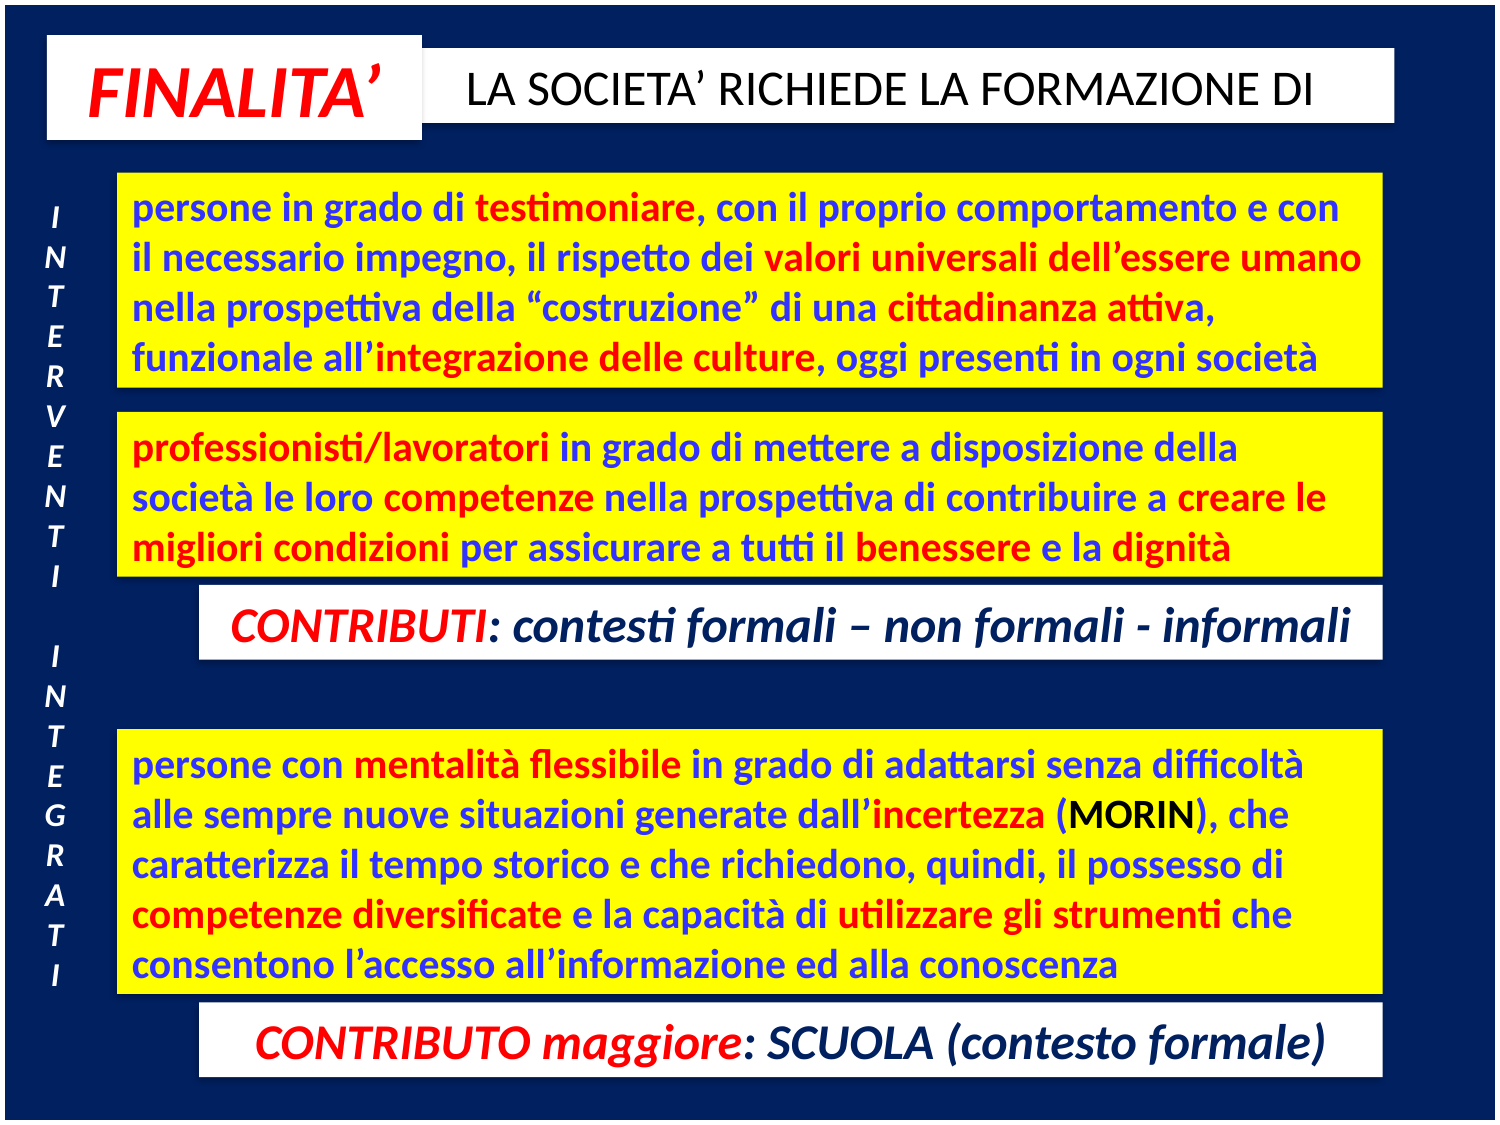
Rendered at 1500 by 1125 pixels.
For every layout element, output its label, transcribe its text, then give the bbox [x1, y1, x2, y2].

text_box CONTRIBUTO maggiore: SCUOLA (contesto formale) [199, 1002, 1383, 1078]
text_box I N T E R V E N T I I N T E G R A T I [2, 187, 108, 1041]
text_box LA SOCIETA’ RICHIEDE LA FORMAZIONE DI [426, 48, 1395, 123]
text_box persone in grado di testimoniare, con il proprio comportamento e con il necessario impegno, il rispetto dei valori universali dell’essere umano nella prospettiva della “costruzione” di una cittadinanza attiva, funzionale all’integrazione delle culture, oggi presenti in ogni società [117, 172, 1383, 388]
text_box CONTRIBUTI: contesti formali – non formali - informali [199, 584, 1383, 660]
text_box [0, 0, 1500, 1125]
text_box persone con mentalità flessibile in grado di adattarsi senza difficoltà alle sempre nuove situazioni generate dall’incertezza (MORIN), che caratterizza il tempo storico e che richiedono, quindi, il possesso di competenze diversificate e la capacità di utilizzare gli strumenti che consentono l’accesso all’informazione ed alla conoscenza [117, 729, 1383, 994]
text_box FINALITA’ [46, 35, 422, 140]
text_box professionisti/lavoratori in grado di mettere a disposizione della società le loro competenze nella prospettiva di contribuire a creare le migliori condizioni per assicurare a tutti il benessere e la dignità [117, 411, 1383, 577]
